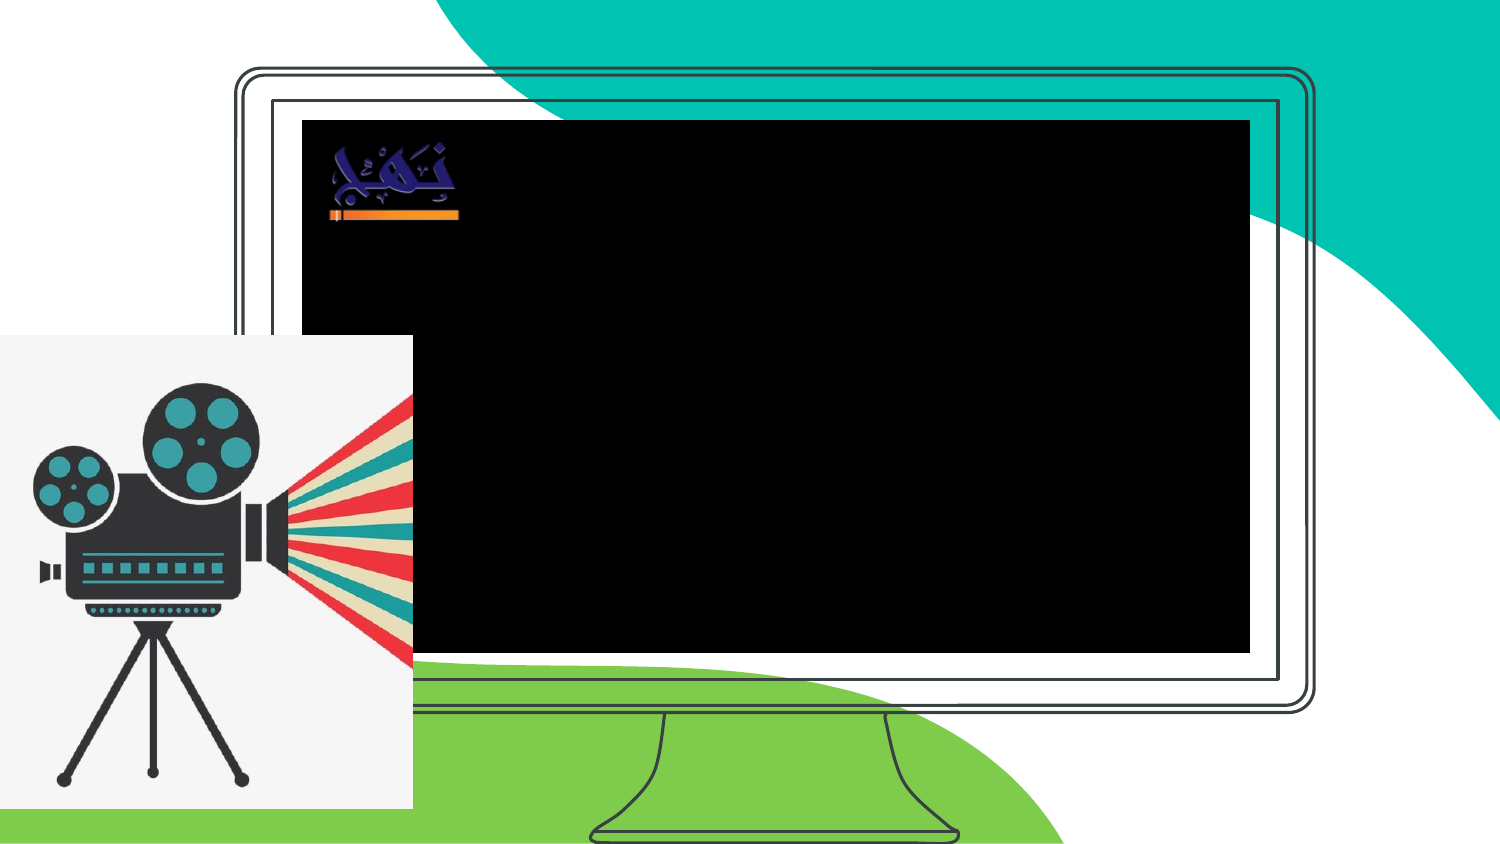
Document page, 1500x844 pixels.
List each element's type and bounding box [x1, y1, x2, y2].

text_box [235, 67, 1315, 844]
picture [0, 120, 1250, 810]
